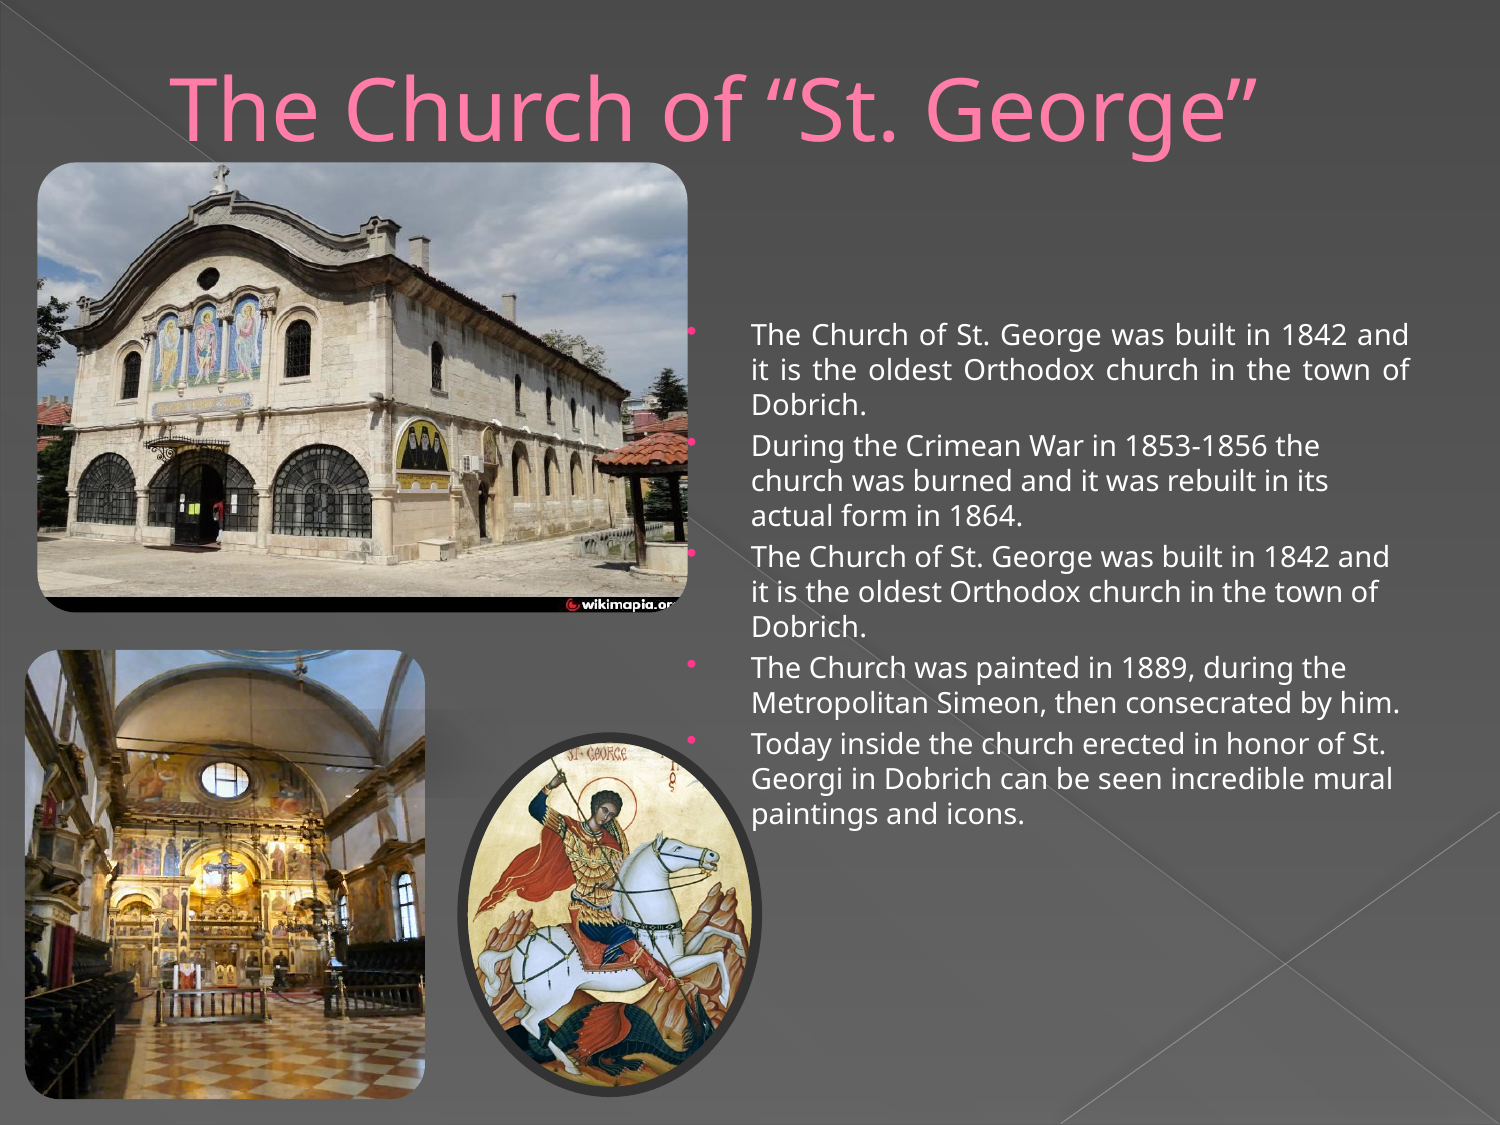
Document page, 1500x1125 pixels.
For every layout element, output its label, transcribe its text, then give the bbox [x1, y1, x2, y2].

title The Church of “St. George” [75, 43, 1425, 274]
picture [462, 737, 758, 1093]
picture [37, 162, 688, 613]
picture [24, 649, 426, 1100]
list The Church of St. George was built in 1842 and it is the oldest Orthodox church in the town of Dobrich. During the Crimean War in 1853-1856 the church was burned and it was rebuilt in its actual form in 1864. The Church of St. George was built in 1842 and it is the oldest Orthodox church in the town of Dobrich. The Church was painted in 1889, during the Metropolitan Simeon, then consecrated by him. Today inside the church erected in honor of St. Georgi in Dobrich can be seen incredible mural paintings and icons. [662, 308, 1425, 1059]
